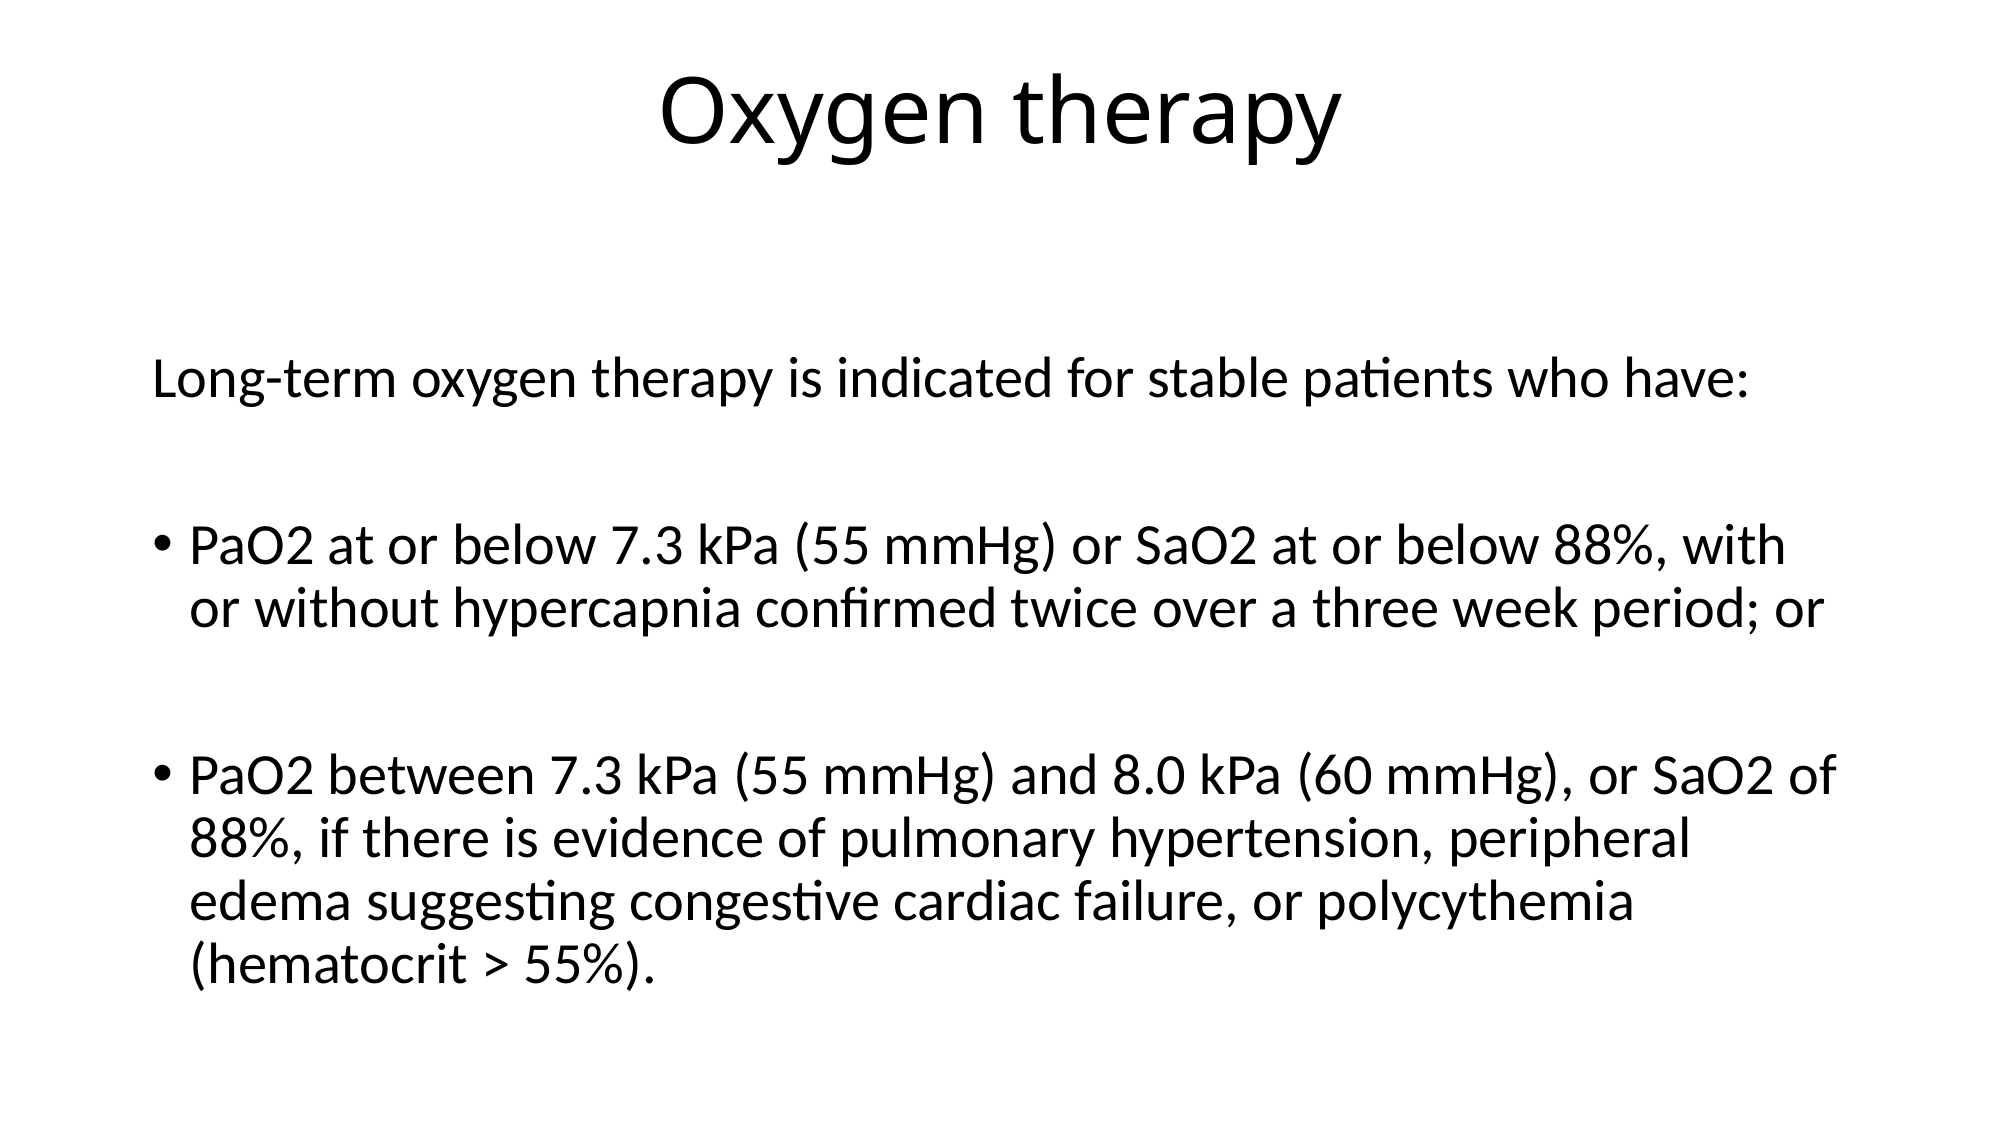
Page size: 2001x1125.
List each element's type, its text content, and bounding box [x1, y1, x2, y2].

title Oxygen therapy [137, 59, 1863, 248]
list Long-term oxygen therapy is indicated for stable patients who have: PaO2 at or below 7.3 kPa (55 mmHg) or SaO2 at or below 88%, with or without hypercapnia confirmed twice over a three week period; or PaO2 between 7.3 kPa (55 mmHg) and 8.0 kPa (60 mmHg), or SaO2 of 88%, if there is evidence of pulmonary hypertension, peripheral edema suggesting congestive cardiac failure, or polycythemia (hematocrit > 55%). [137, 248, 1863, 1014]
